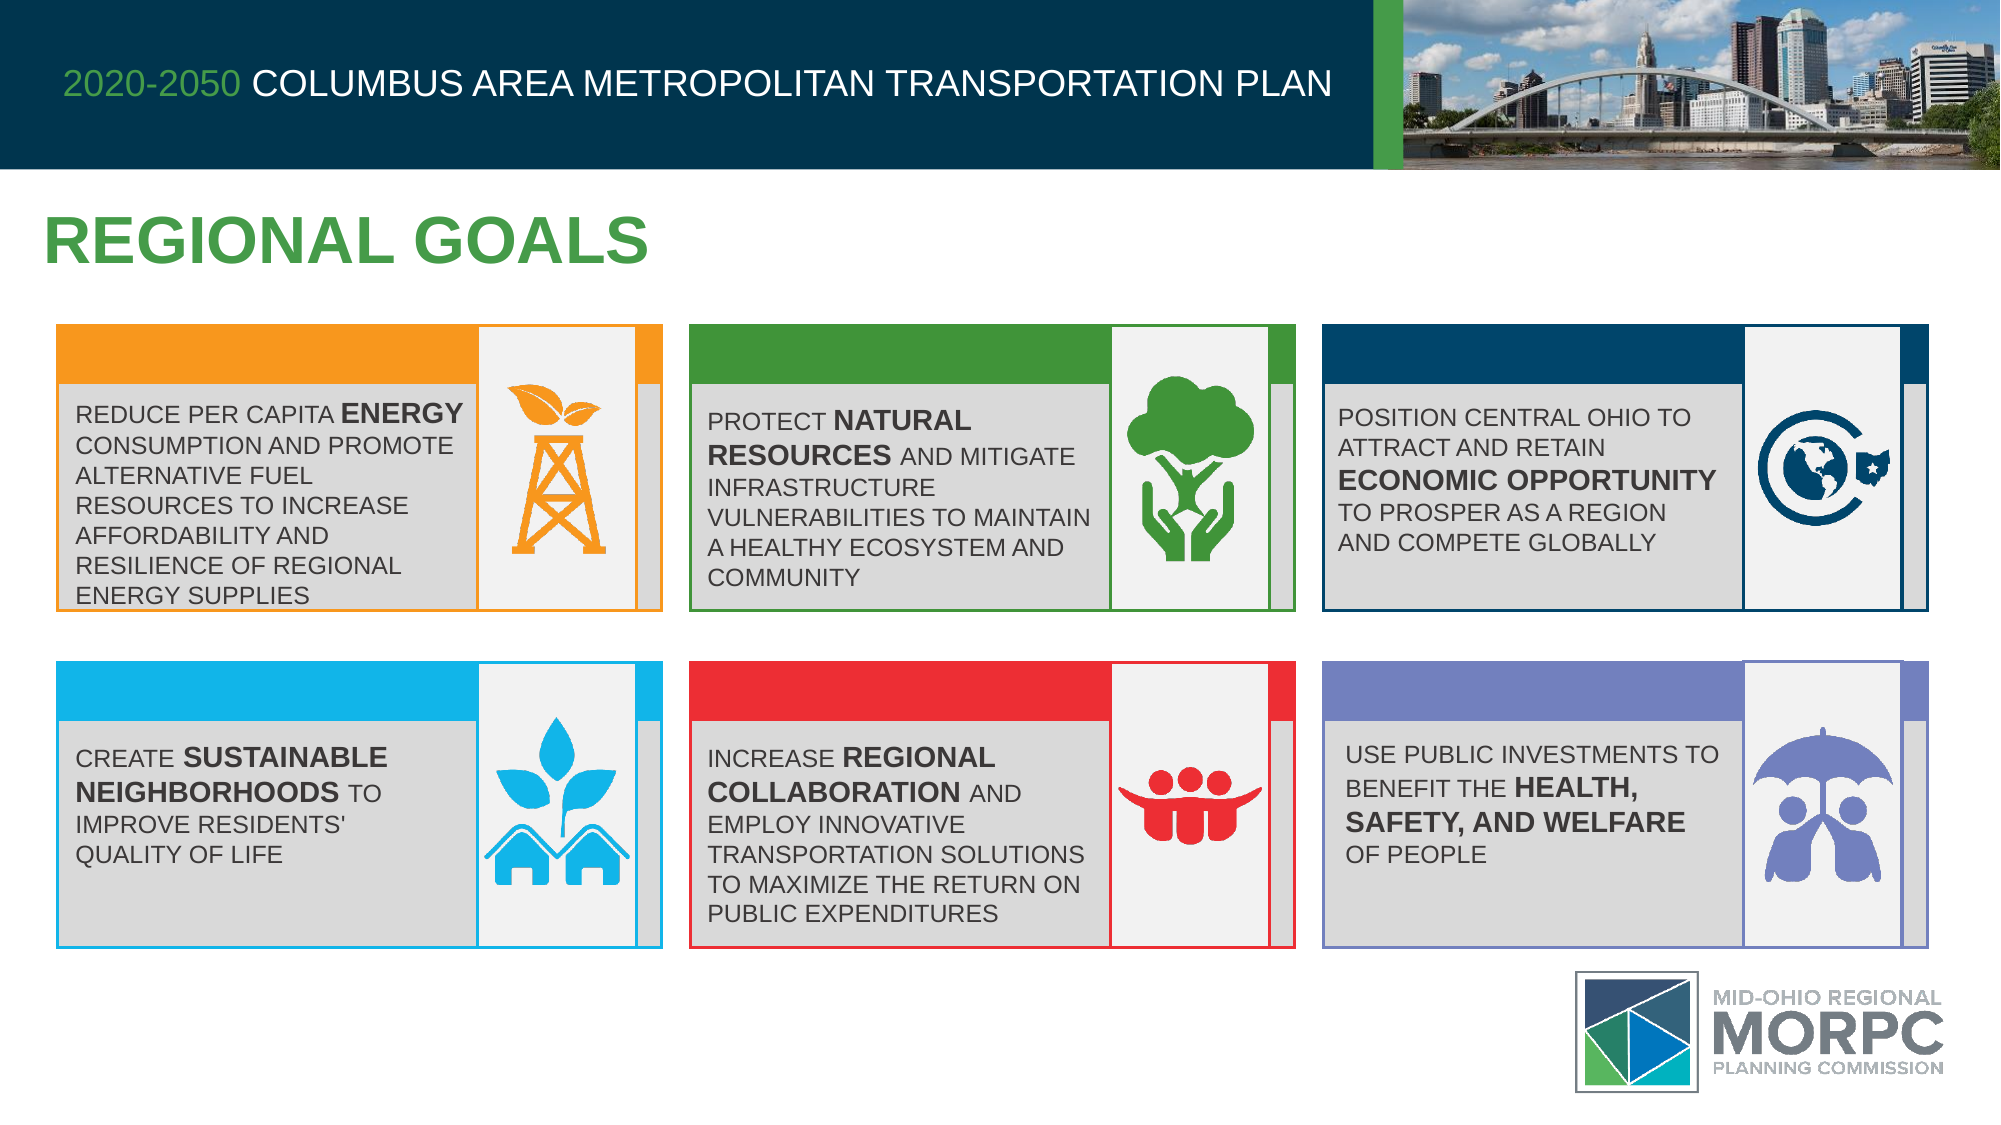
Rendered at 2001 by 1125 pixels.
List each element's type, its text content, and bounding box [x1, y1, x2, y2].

picture [1404, 0, 2000, 170]
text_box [57, 325, 1928, 948]
title REGIONAL GOALS [28, 184, 1971, 299]
picture [1568, 964, 1953, 1098]
